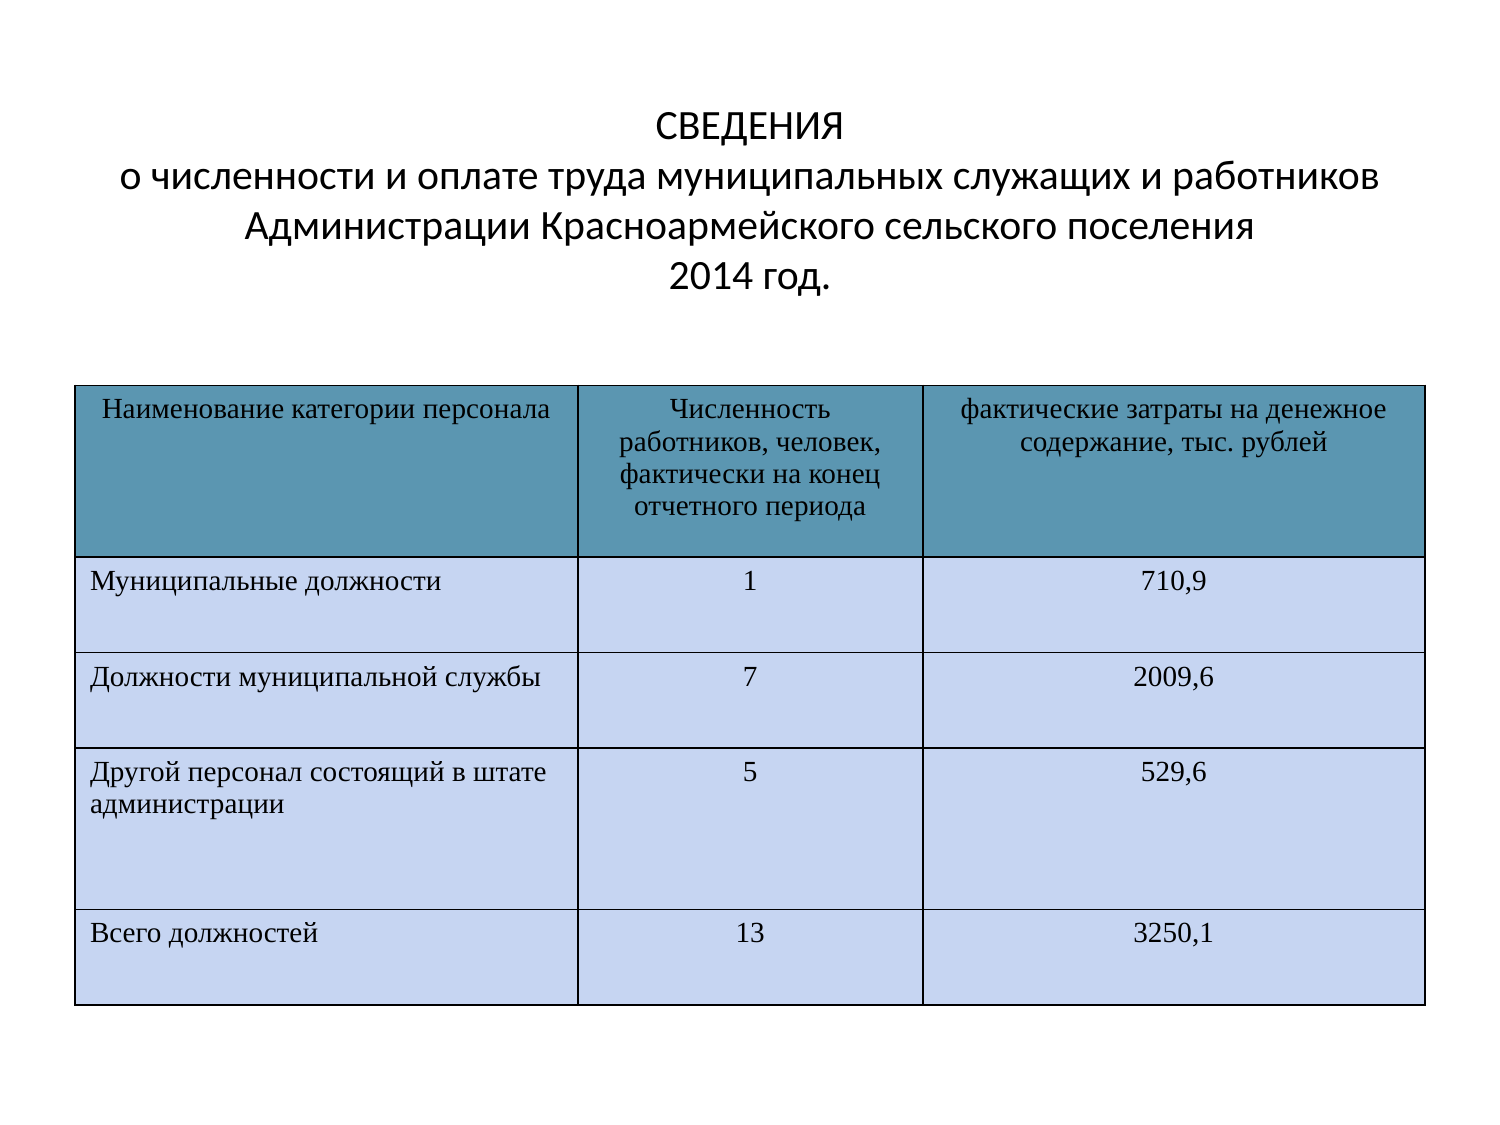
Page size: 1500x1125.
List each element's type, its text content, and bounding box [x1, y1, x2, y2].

table_cell Должности муниципальной службы [76, 653, 577, 747]
table_header фактические затраты на денежное содержание, тыс. рублей [924, 386, 1424, 556]
table_cell Всего должностей [76, 910, 577, 1004]
table_cell Другой персонал состоящий в штате администрации [76, 749, 577, 909]
table_cell 1 [579, 558, 922, 652]
table_cell 13 [579, 910, 922, 1004]
table_header Численность работников, человек, фактически на конец отчетного периода [579, 386, 922, 556]
title СВЕДЕНИЯ о численности и оплате труда муниципальных служащих и работников Администрации Красноармейского сельского поселения 2014 год. [74, 44, 1426, 351]
table_cell Муниципальные должности [76, 558, 577, 652]
table_cell 5 [579, 749, 922, 909]
table_cell 710,9 [924, 558, 1424, 652]
table_header Наименование категории персонала [76, 386, 577, 556]
table_cell 529,6 [924, 749, 1424, 909]
table_cell 2009,6 [924, 653, 1424, 747]
table_cell 7 [579, 653, 922, 747]
table_cell 3250,1 [924, 910, 1424, 1004]
